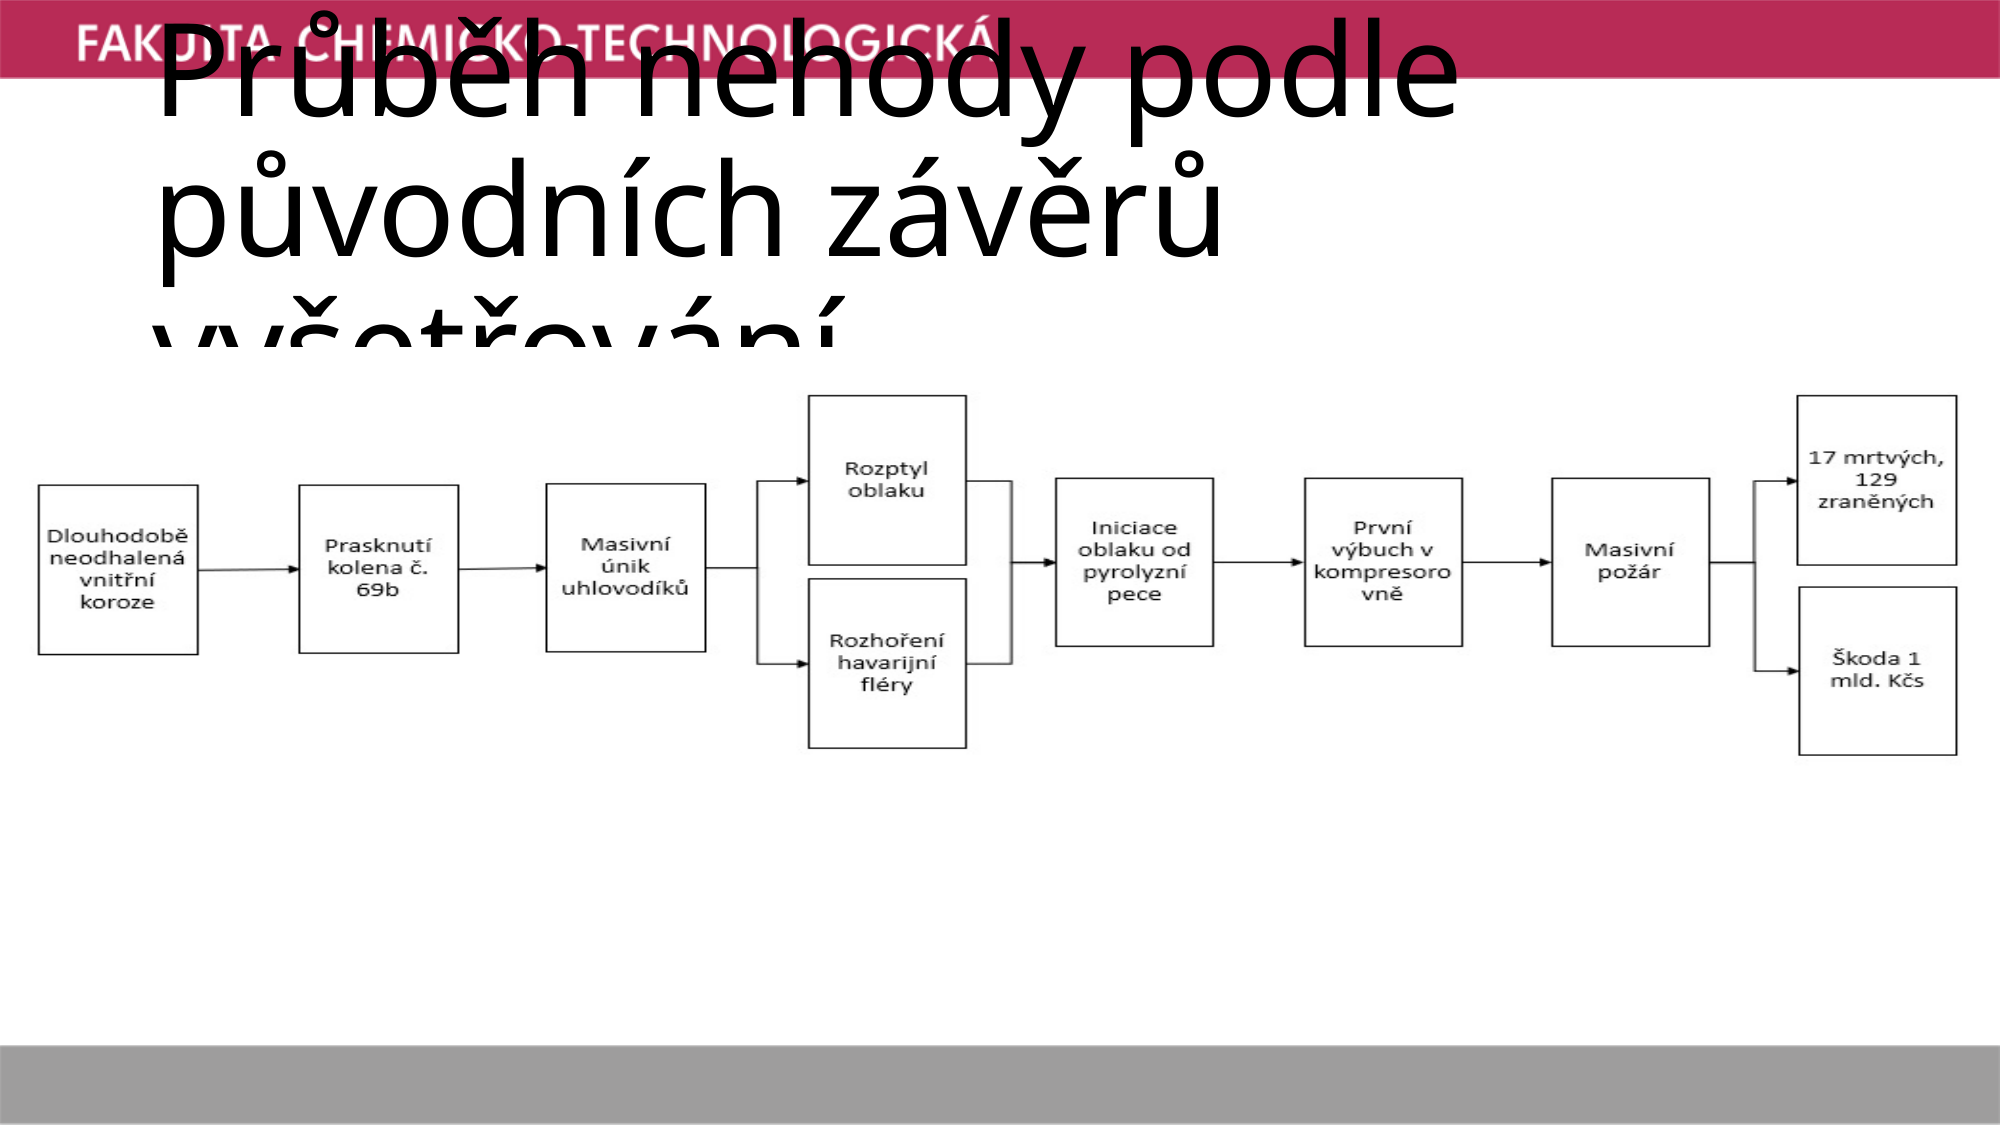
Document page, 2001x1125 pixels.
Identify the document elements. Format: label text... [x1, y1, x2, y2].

picture [0, 1045, 2000, 1125]
title Průběh nehody podle původních závěrů vyšetřování [137, 105, 1863, 324]
picture [0, 0, 2000, 79]
picture [0, 347, 2000, 778]
